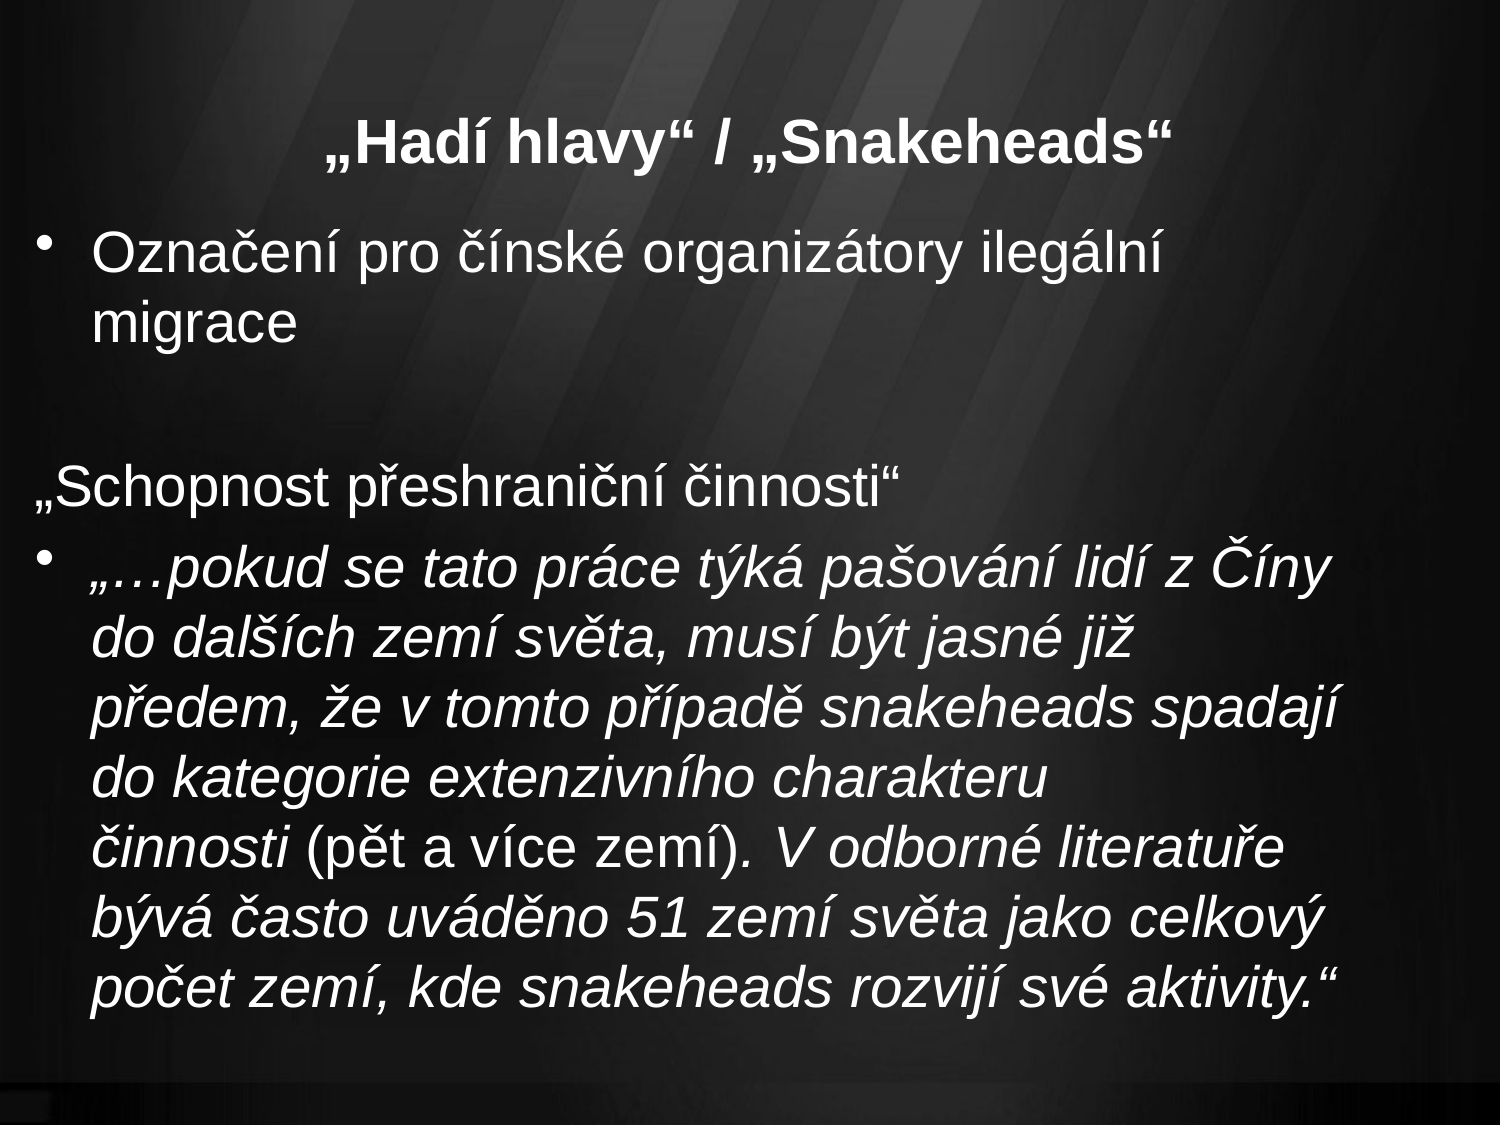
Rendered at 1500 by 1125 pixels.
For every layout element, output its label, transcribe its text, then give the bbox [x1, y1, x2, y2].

title „Hadí hlavy“ / „Snakeheads“ [75, 45, 1425, 233]
picture [0, 0, 1500, 1125]
list Označení pro čínské organizátory ilegální migrace „Schopnost přeshraniční činnosti“ „…pokud se tato práce týká pašování lidí z Číny do dalších zemí světa, musí být jasné již předem, že v tomto případě snakeheads spadají do kategorie extenzivního charakteru činnosti (pět a více zemí). V odborné literatuře bývá často uváděno 51 zemí světa jako celkový počet zemí, kde snakeheads rozvijí své aktivity.“ [19, 207, 1370, 950]
